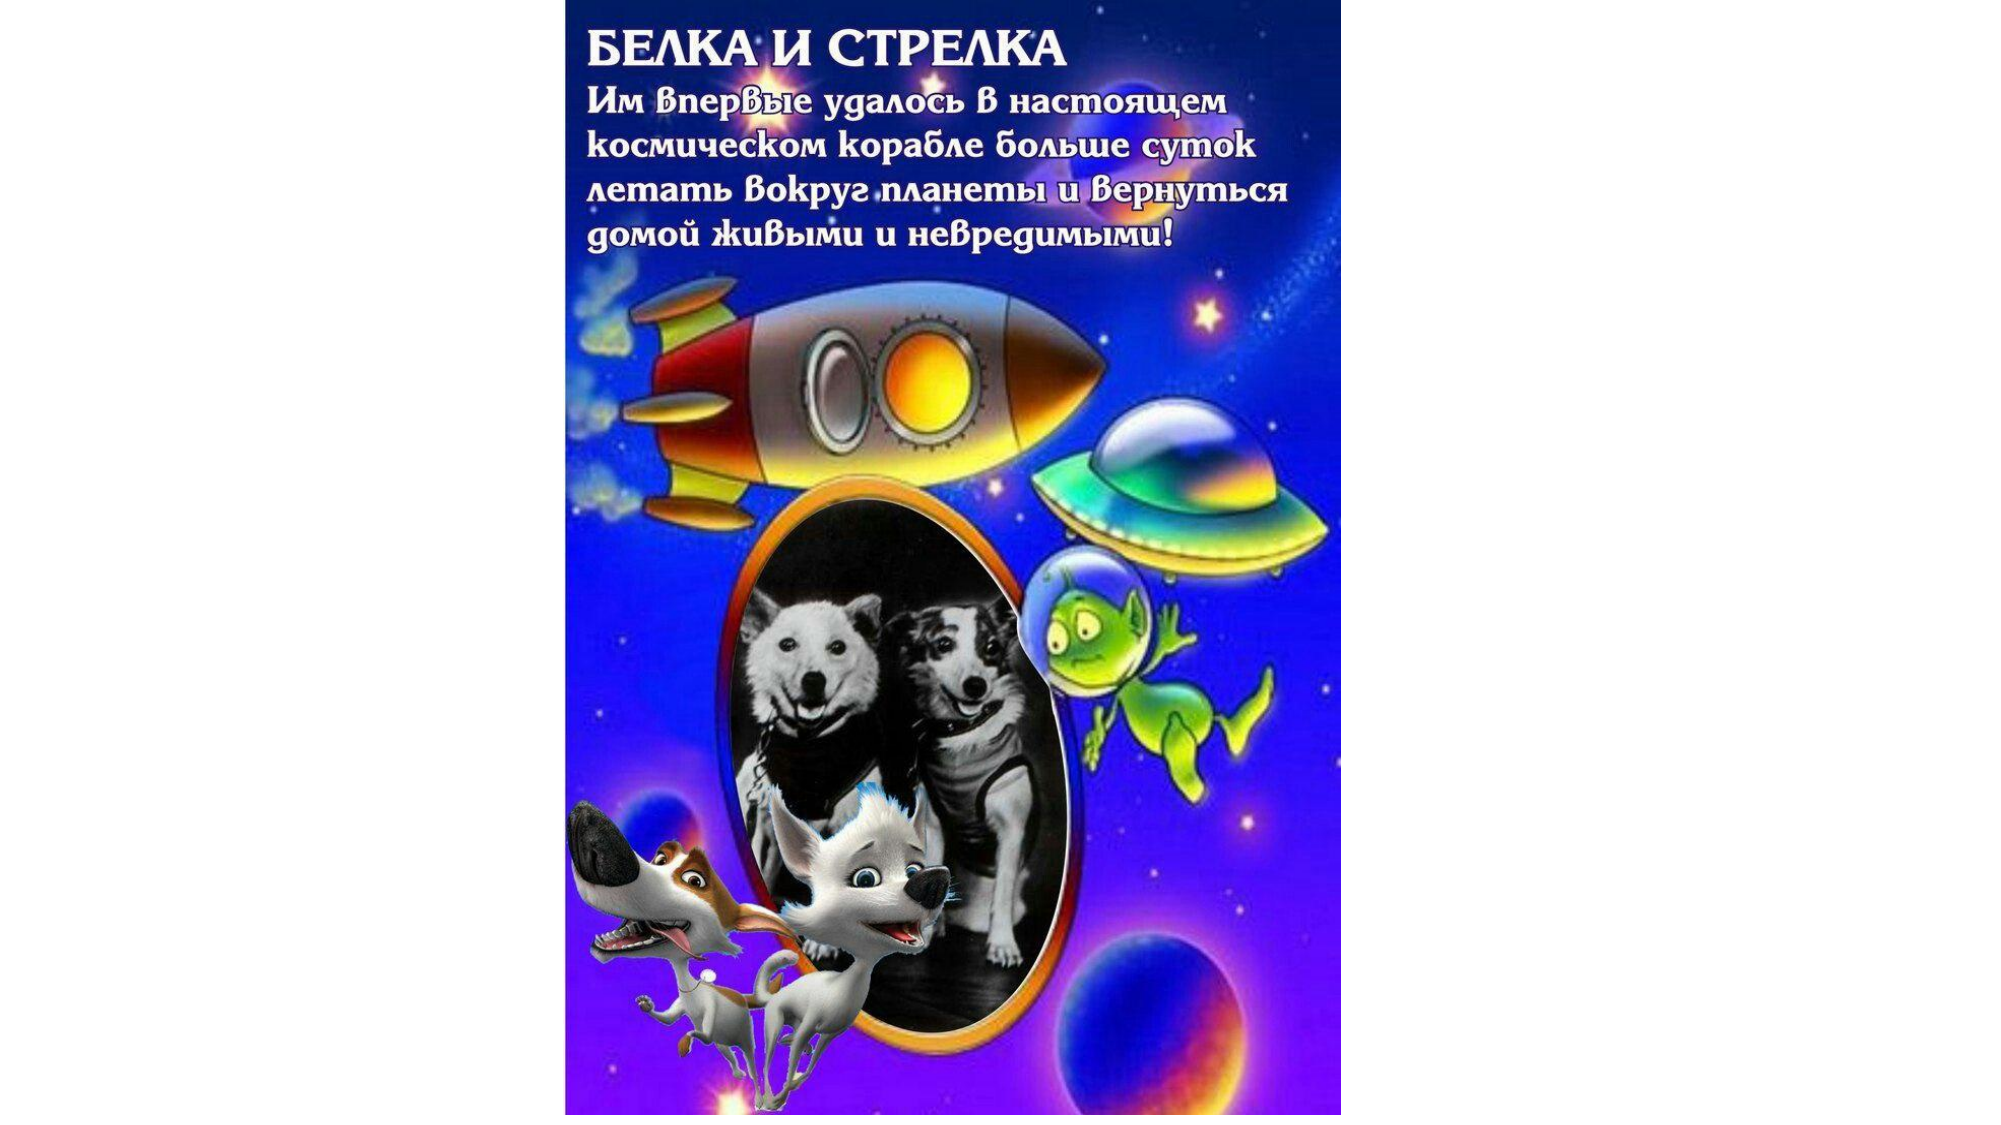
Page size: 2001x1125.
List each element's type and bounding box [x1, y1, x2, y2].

picture [563, 0, 1341, 1115]
